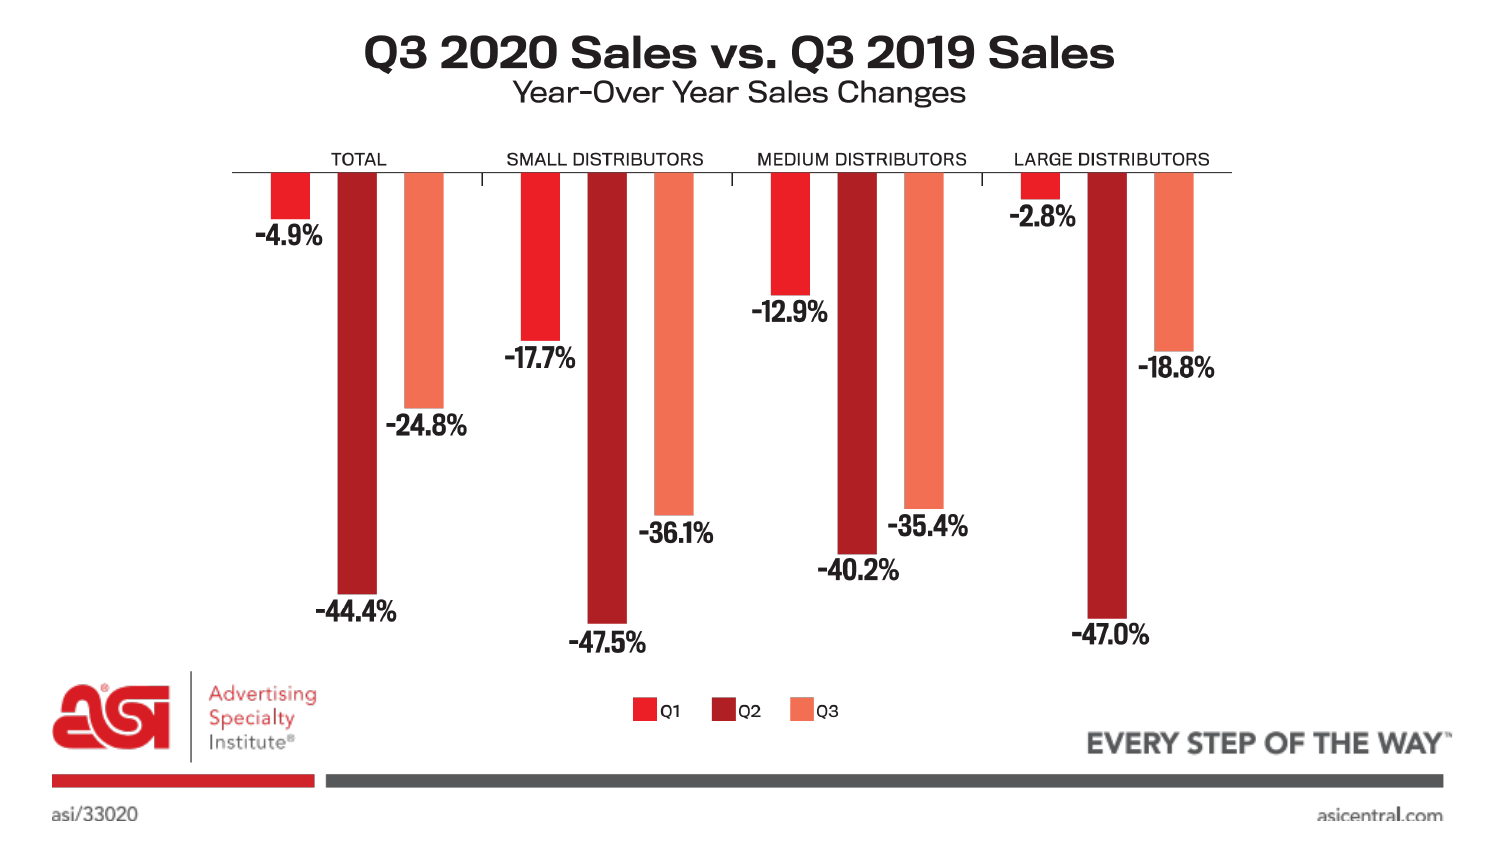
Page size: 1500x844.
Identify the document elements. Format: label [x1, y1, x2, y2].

picture [232, 32, 1233, 722]
